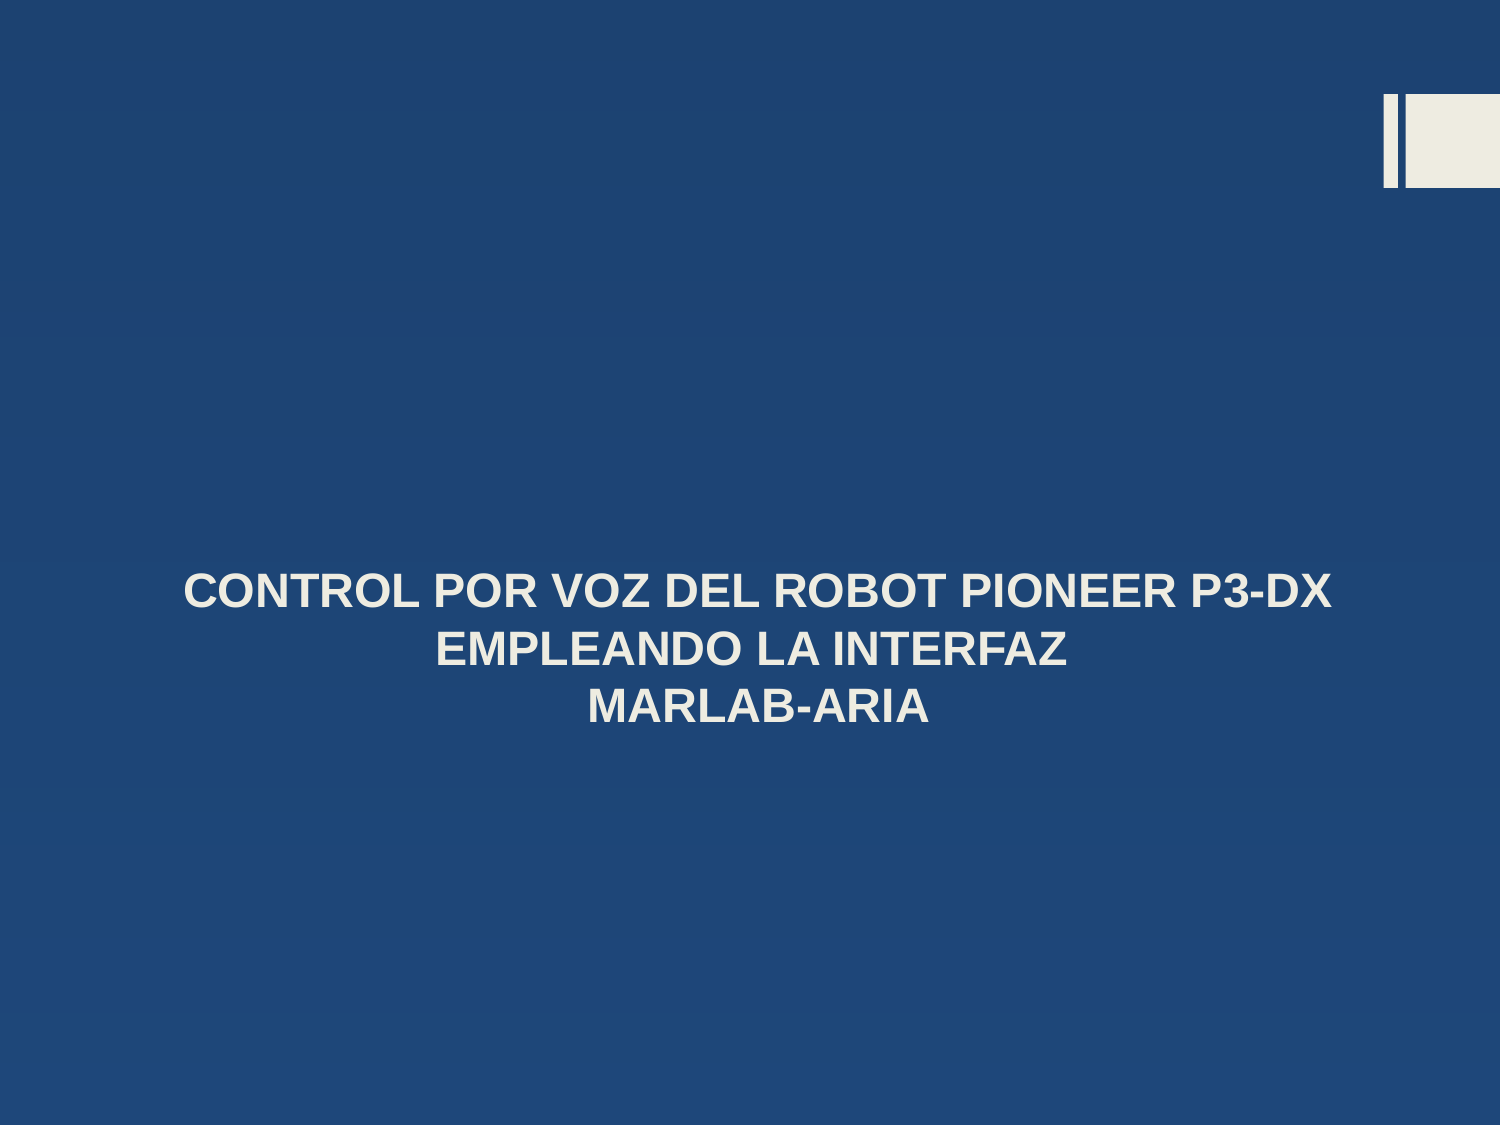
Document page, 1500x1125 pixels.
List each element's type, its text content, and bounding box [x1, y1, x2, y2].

title CONTROL POR VOZ DEL ROBOT PIONEER P3-DX EMPLEANDO LA INTERFAZ MARLAB-ARIA [76, 550, 1441, 740]
